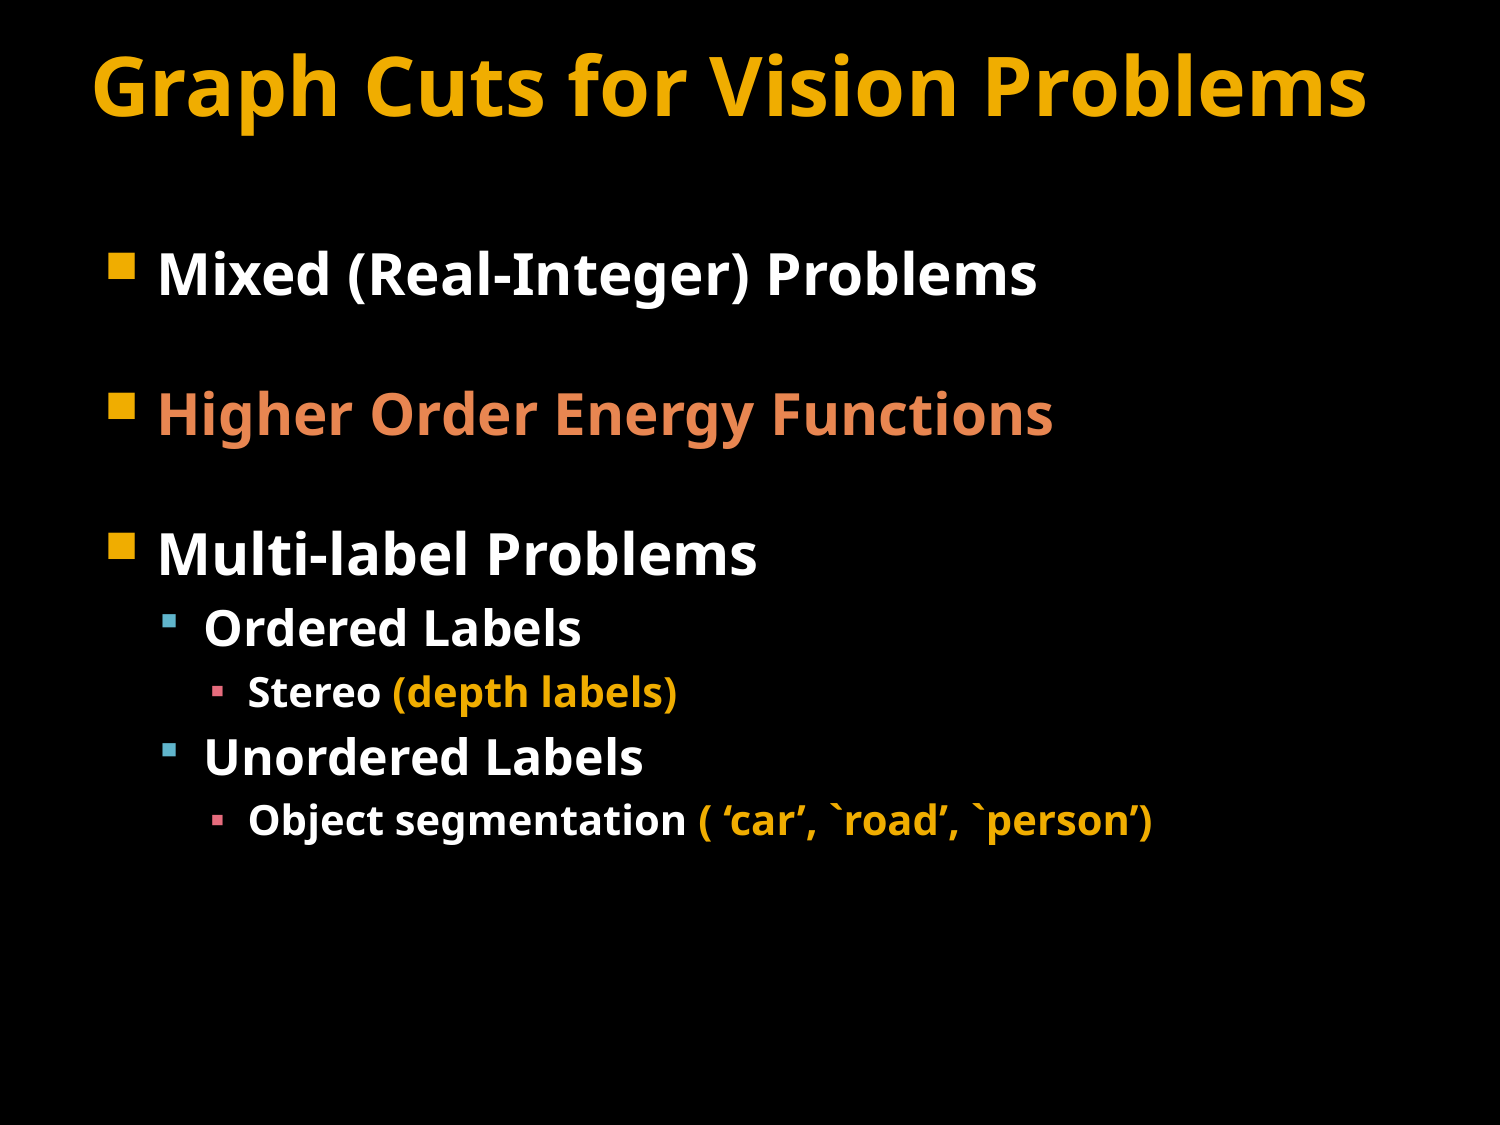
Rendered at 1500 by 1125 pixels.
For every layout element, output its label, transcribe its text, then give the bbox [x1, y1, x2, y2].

list Mixed (Real-Integer) Problems Higher Order Energy Functions Multi-label Problems Ordered Labels Stereo (depth labels) Unordered Labels Object segmentation ( ‘car’, `road’, `person’) [75, 222, 1425, 1050]
title Graph Cuts for Vision Problems [75, 25, 1425, 141]
